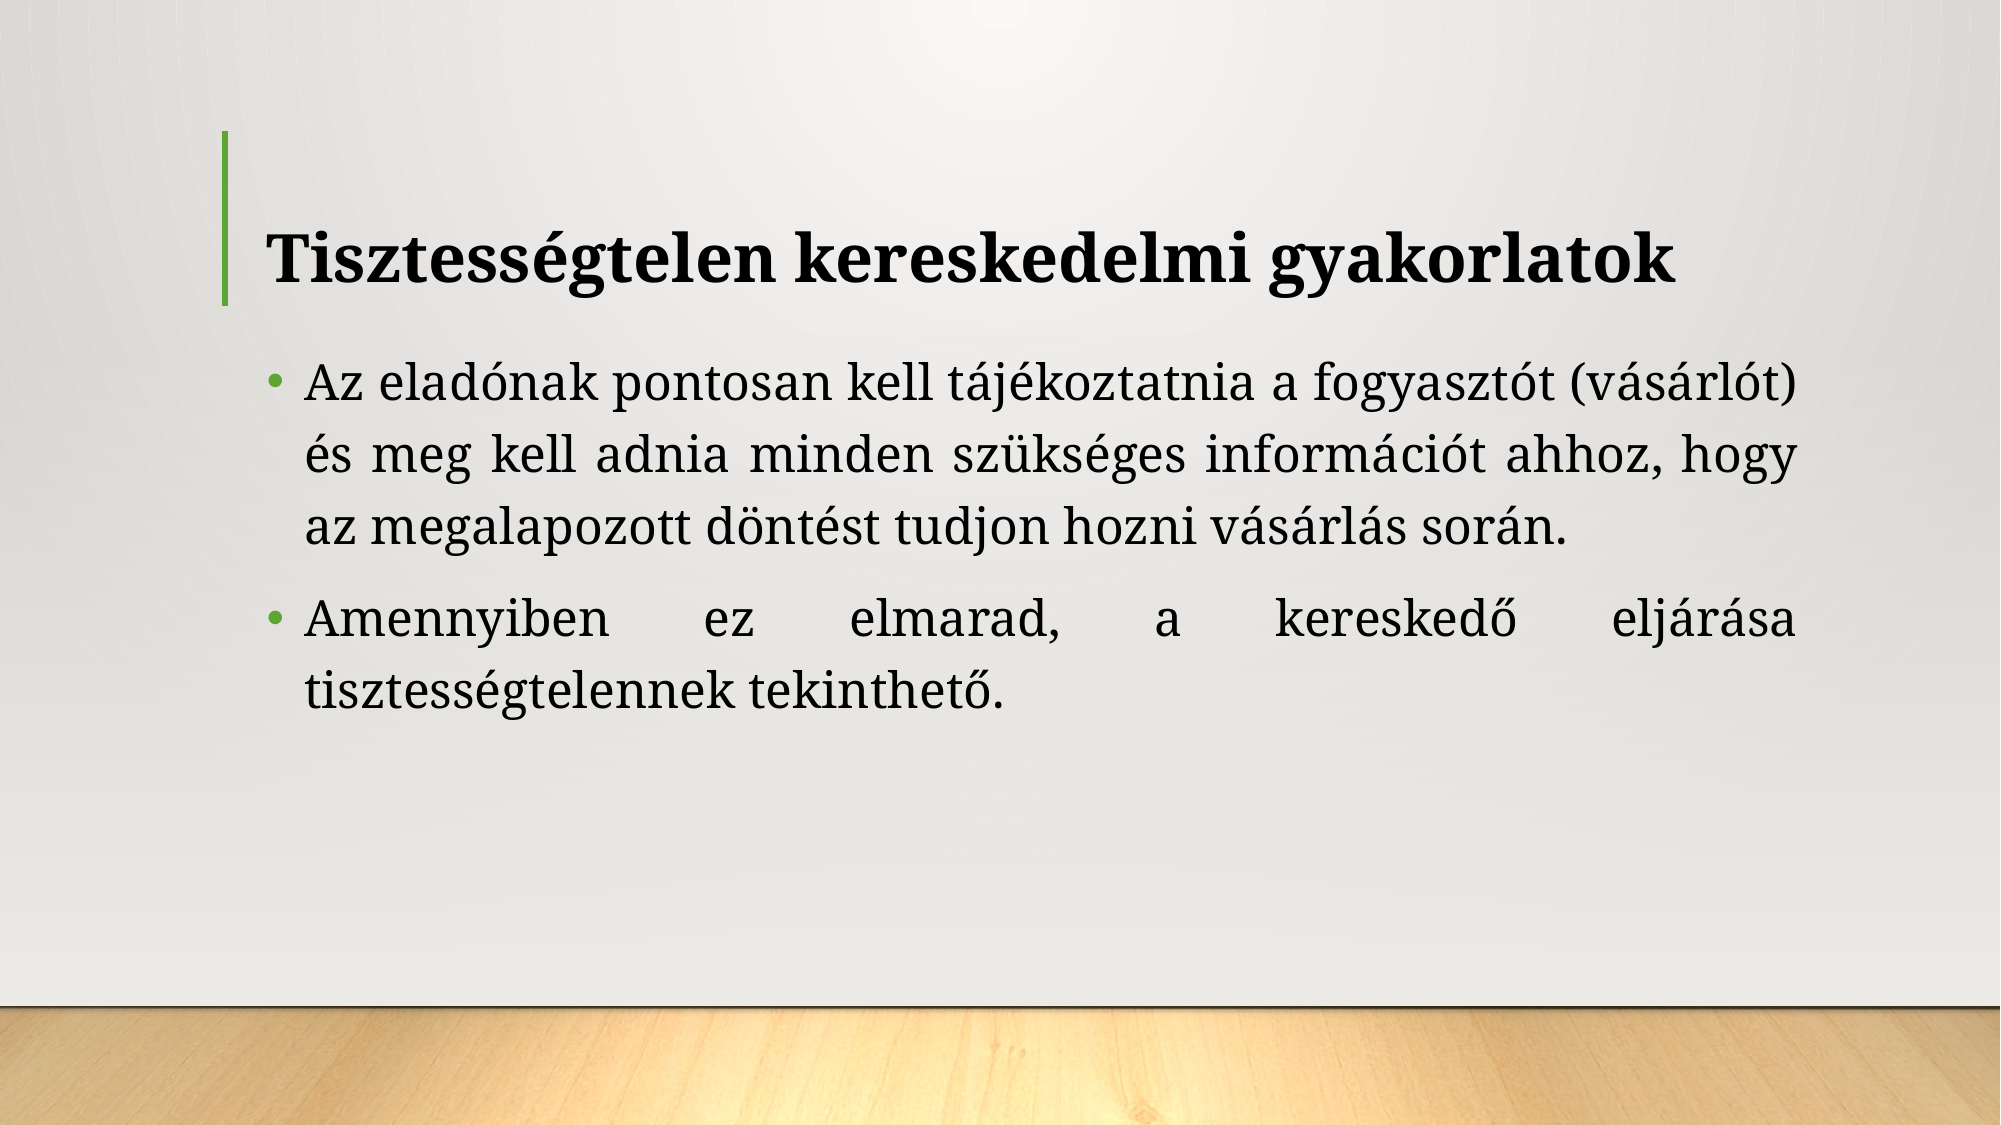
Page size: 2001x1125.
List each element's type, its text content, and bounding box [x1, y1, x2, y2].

title Tisztességtelen kereskedelmi gyakorlatok [251, 131, 1814, 305]
list Az eladónak pontosan kell tájékoztatnia a fogyasztót (vásárlót) és meg kell adnia minden szükséges információt ahhoz, hogy az megalapozott döntést tudjon hozni vásárlás során. Amennyiben ez elmarad, a kereskedő eljárása tisztességtelennek tekinthető. [251, 330, 1814, 993]
picture [0, 1006, 2000, 1125]
